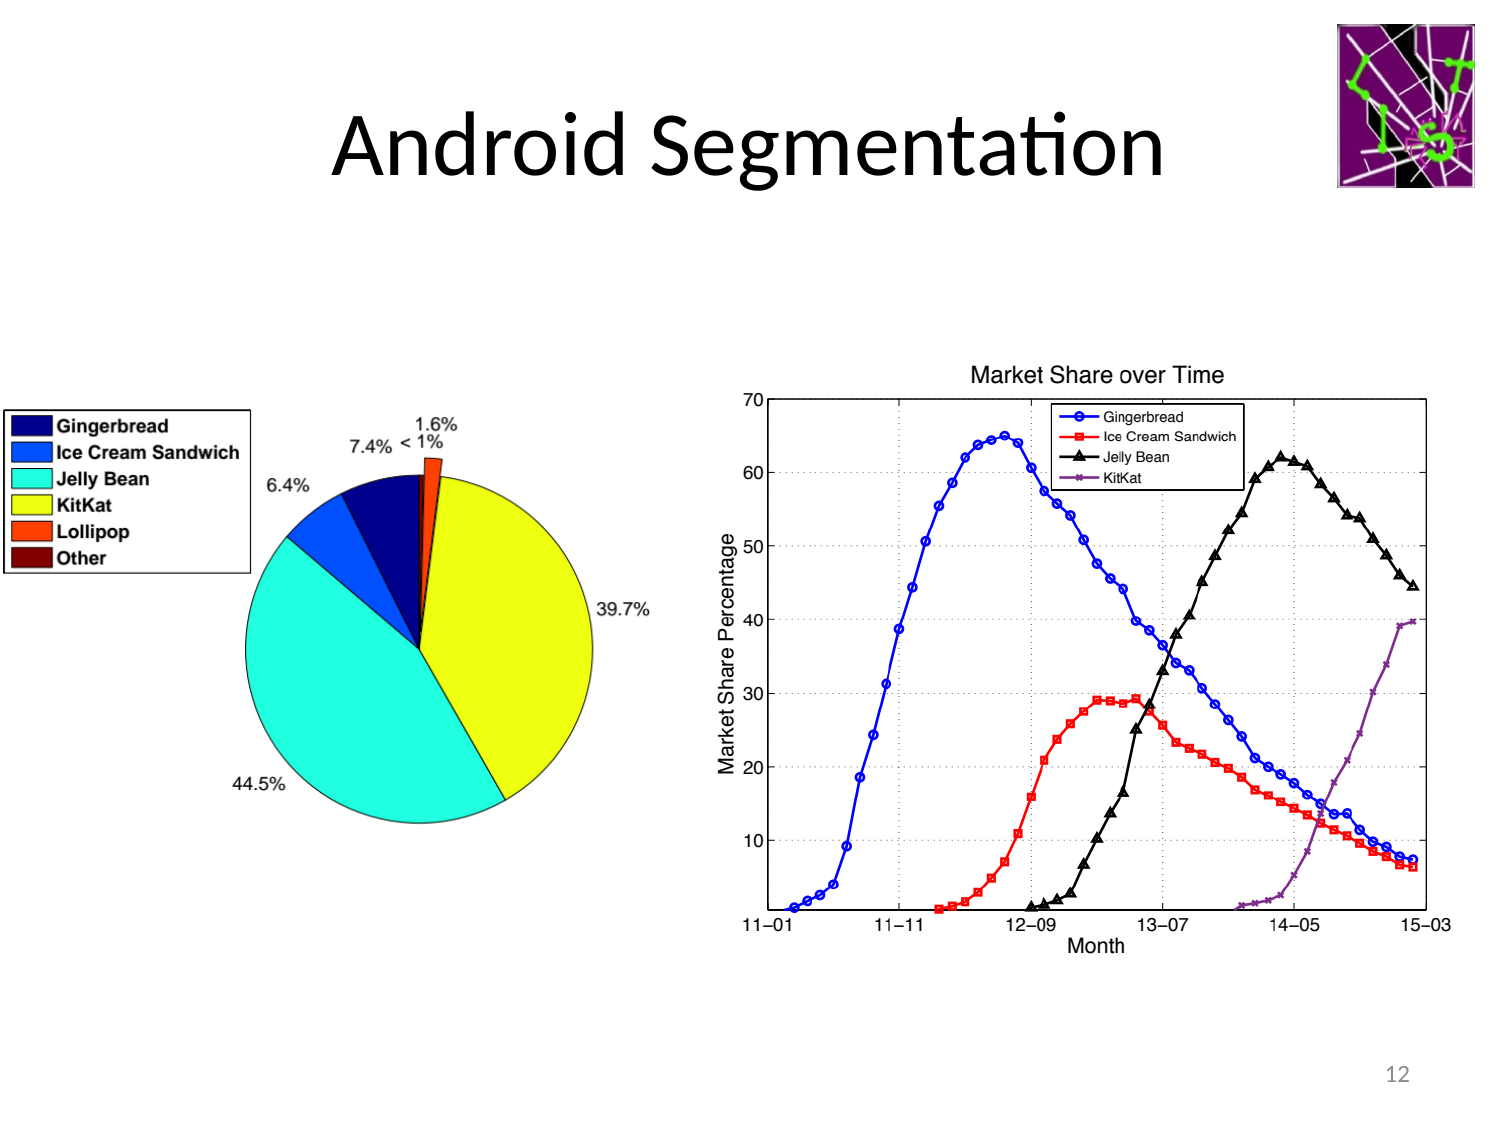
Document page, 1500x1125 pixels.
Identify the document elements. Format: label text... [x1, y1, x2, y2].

slide_number 12 [1074, 1042, 1425, 1103]
picture [1337, 24, 1475, 188]
picture [0, 402, 512, 913]
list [512, 349, 1500, 976]
title Android Segmentation [75, 45, 1425, 233]
